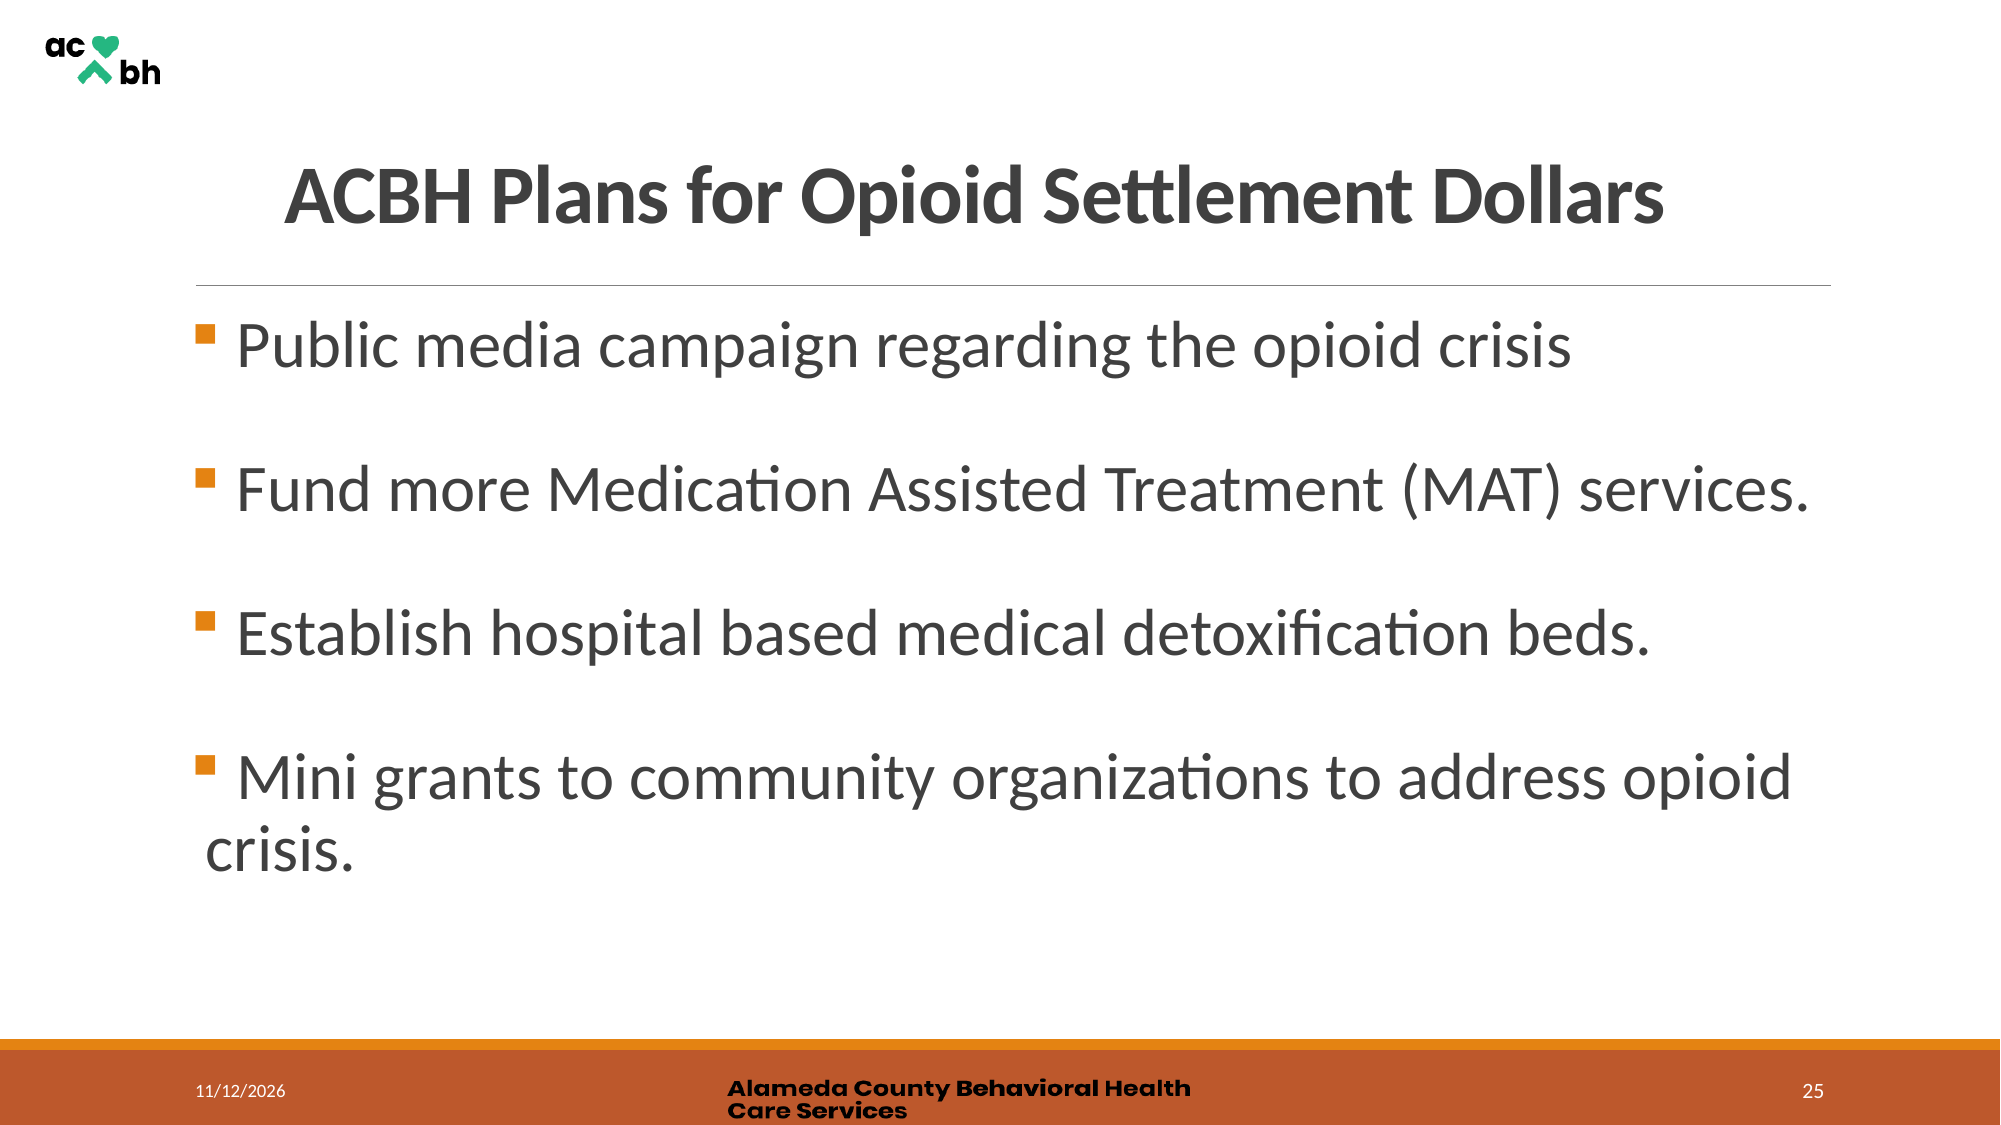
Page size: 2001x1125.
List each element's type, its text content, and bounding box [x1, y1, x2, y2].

picture [33, 29, 171, 91]
list Public media campaign regarding the opioid crisis Fund more Medication Assisted Treatment (MAT) services. Establish hospital based medical detoxification beds. Mini grants to community organizations to address opioid crisis. [190, 302, 1830, 963]
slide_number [180, 1059, 586, 1120]
picture [717, 1072, 1202, 1125]
title ACBH Plans for Opioid Settlement Dollars [150, 49, 1801, 248]
slide_number 25 [1624, 1059, 1840, 1120]
